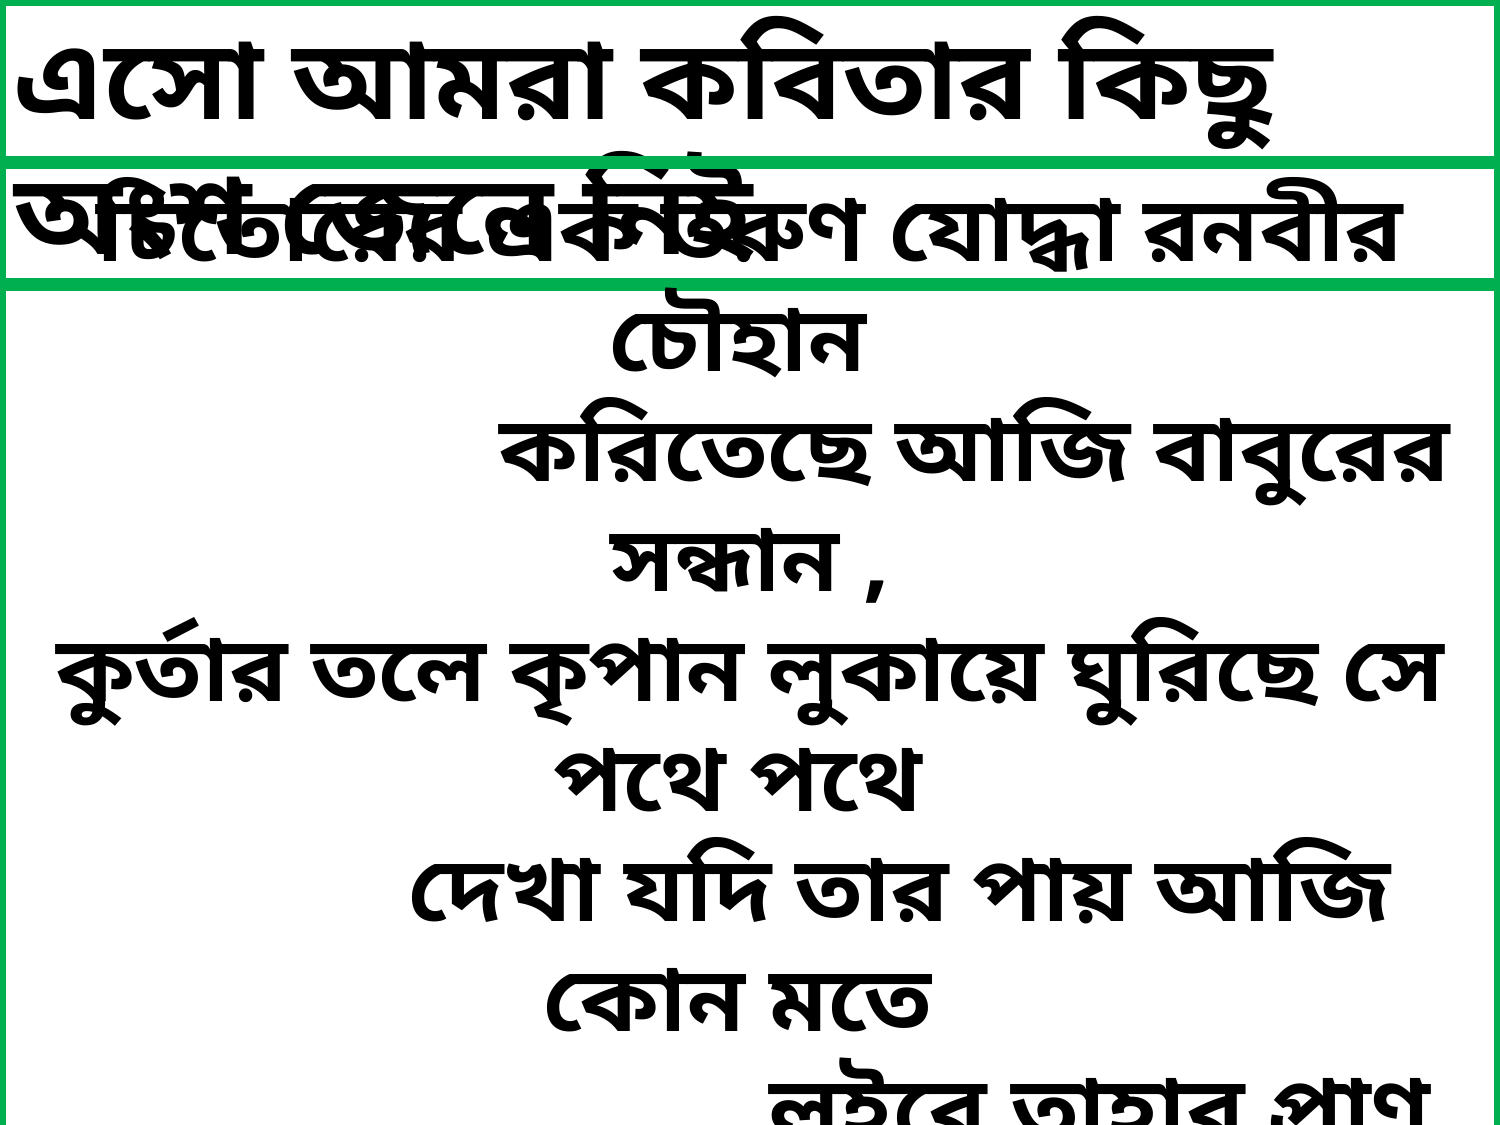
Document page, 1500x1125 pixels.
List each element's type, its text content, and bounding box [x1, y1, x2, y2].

text_box চিতোরের এক তরুণ যোদ্ধা রনবীর চৌহান করিতেছে আজি বাবুরের সন্ধান , কুর্তার তলে কৃপান লুকায়ে ঘুরিছে সে পথে পথে দেখা যদি তার পায় আজি কোন মতে লইবে তাহার প্রাণ , শোণিতে তাহার ক্ষালিত করিবে চিতরের অপমান । দাঁড়ায়ে যুবক দিল্লির পথ-পাশে লক্ষ করিছে জনতার মাঝে কেবা যায় কেবা আসে । [0, 162, 1500, 1125]
text_box এসো আমরা কবিতার কিছু অংশ জেনে নিই [0, 0, 1500, 162]
